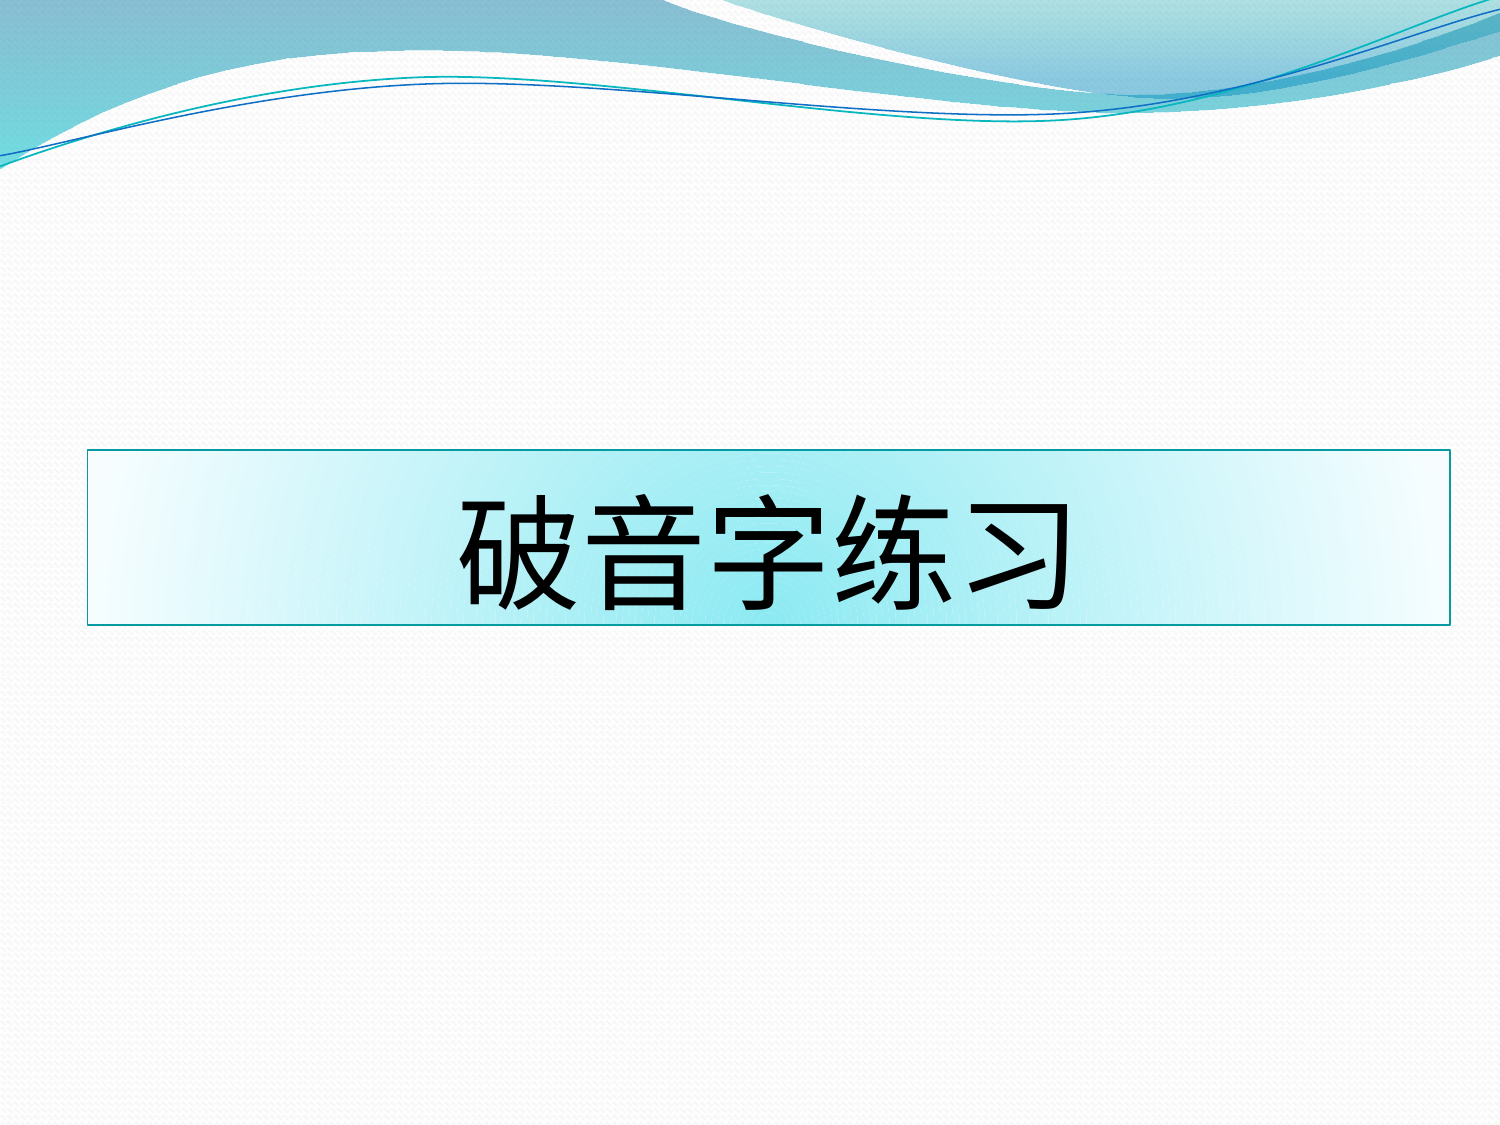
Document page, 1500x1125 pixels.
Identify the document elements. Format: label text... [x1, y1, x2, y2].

title 破音字练习 [87, 449, 1451, 626]
